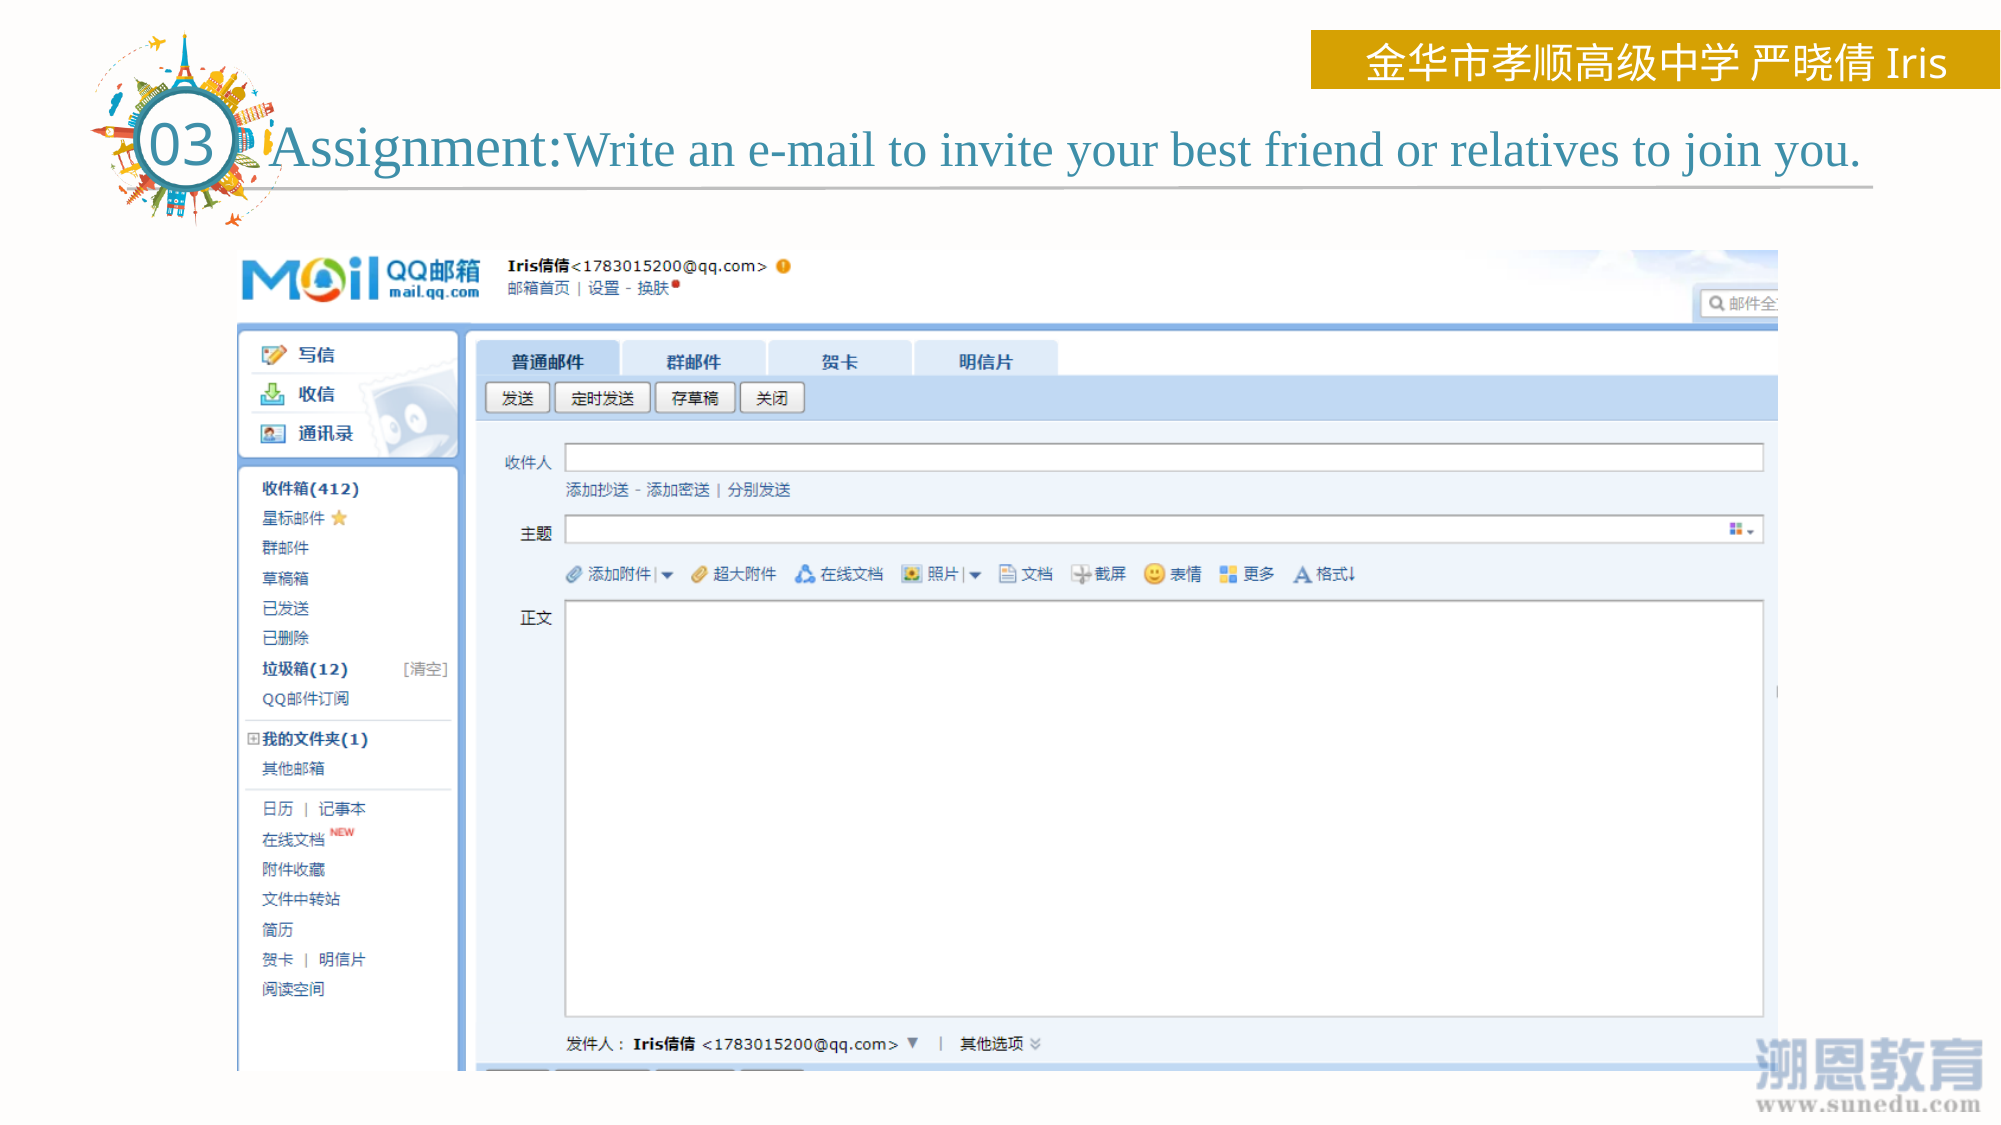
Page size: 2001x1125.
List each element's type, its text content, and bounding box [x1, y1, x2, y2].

picture [90, 30, 282, 227]
text_box Assignment:Write an e-mail to invite your best friend or relatives to join you. [249, 100, 1895, 185]
picture [237, 250, 1984, 1112]
text_box 03 [130, 99, 235, 185]
